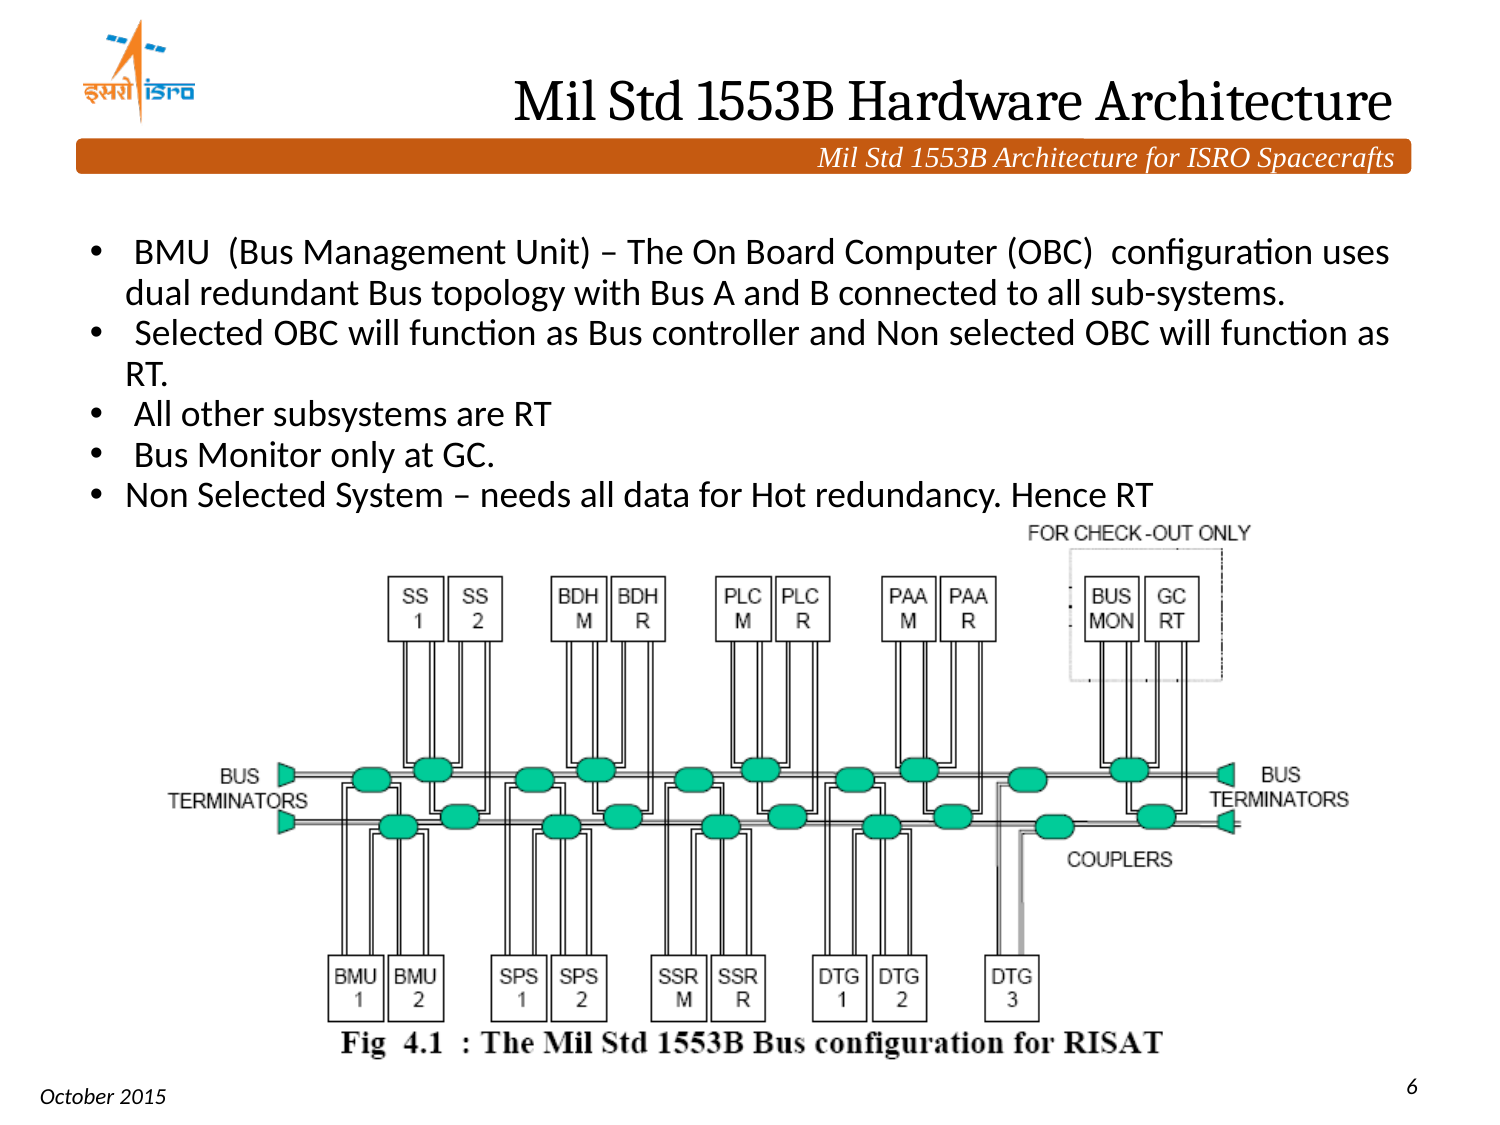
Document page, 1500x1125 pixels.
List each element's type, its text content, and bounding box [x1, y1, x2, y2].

picture [83, 19, 195, 126]
title Mil Std 1553B Hardware Architecture [246, 0, 1409, 188]
text_box BMU (Bus Management Unit) – The On Board Computer (OBC) configuration uses dual redundant Bus topology with Bus A and B connected to all sub-systems. Selected OBC will function as Bus controller and Non selected OBC will function as RT. All other subsystems are RT Bus Monitor only at GC. Non Selected System – needs all data for Hot redundancy. Hence RT [75, 224, 1407, 510]
picture [51, 510, 1426, 1079]
